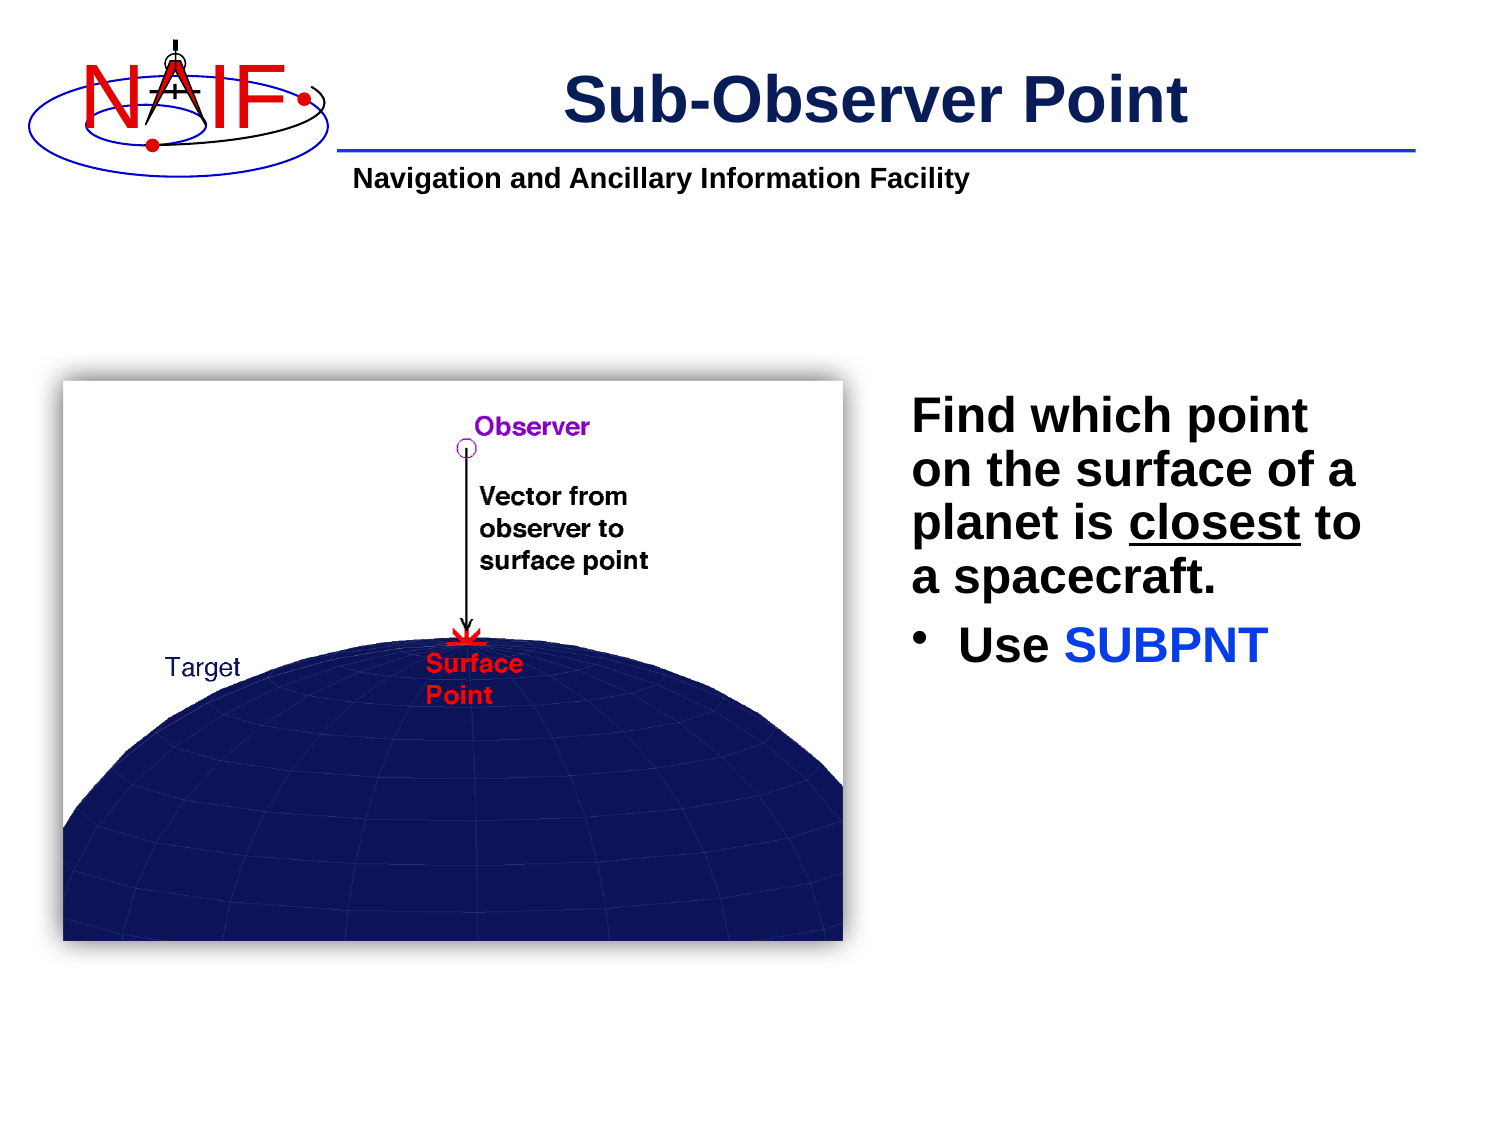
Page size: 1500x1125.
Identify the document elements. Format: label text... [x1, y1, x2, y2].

title Sub-Observer Point [549, 61, 1204, 144]
list Find which point on the surface of a planet is closest to a spacecraft. Use SUBPNT [896, 381, 1388, 746]
picture [63, 379, 843, 941]
